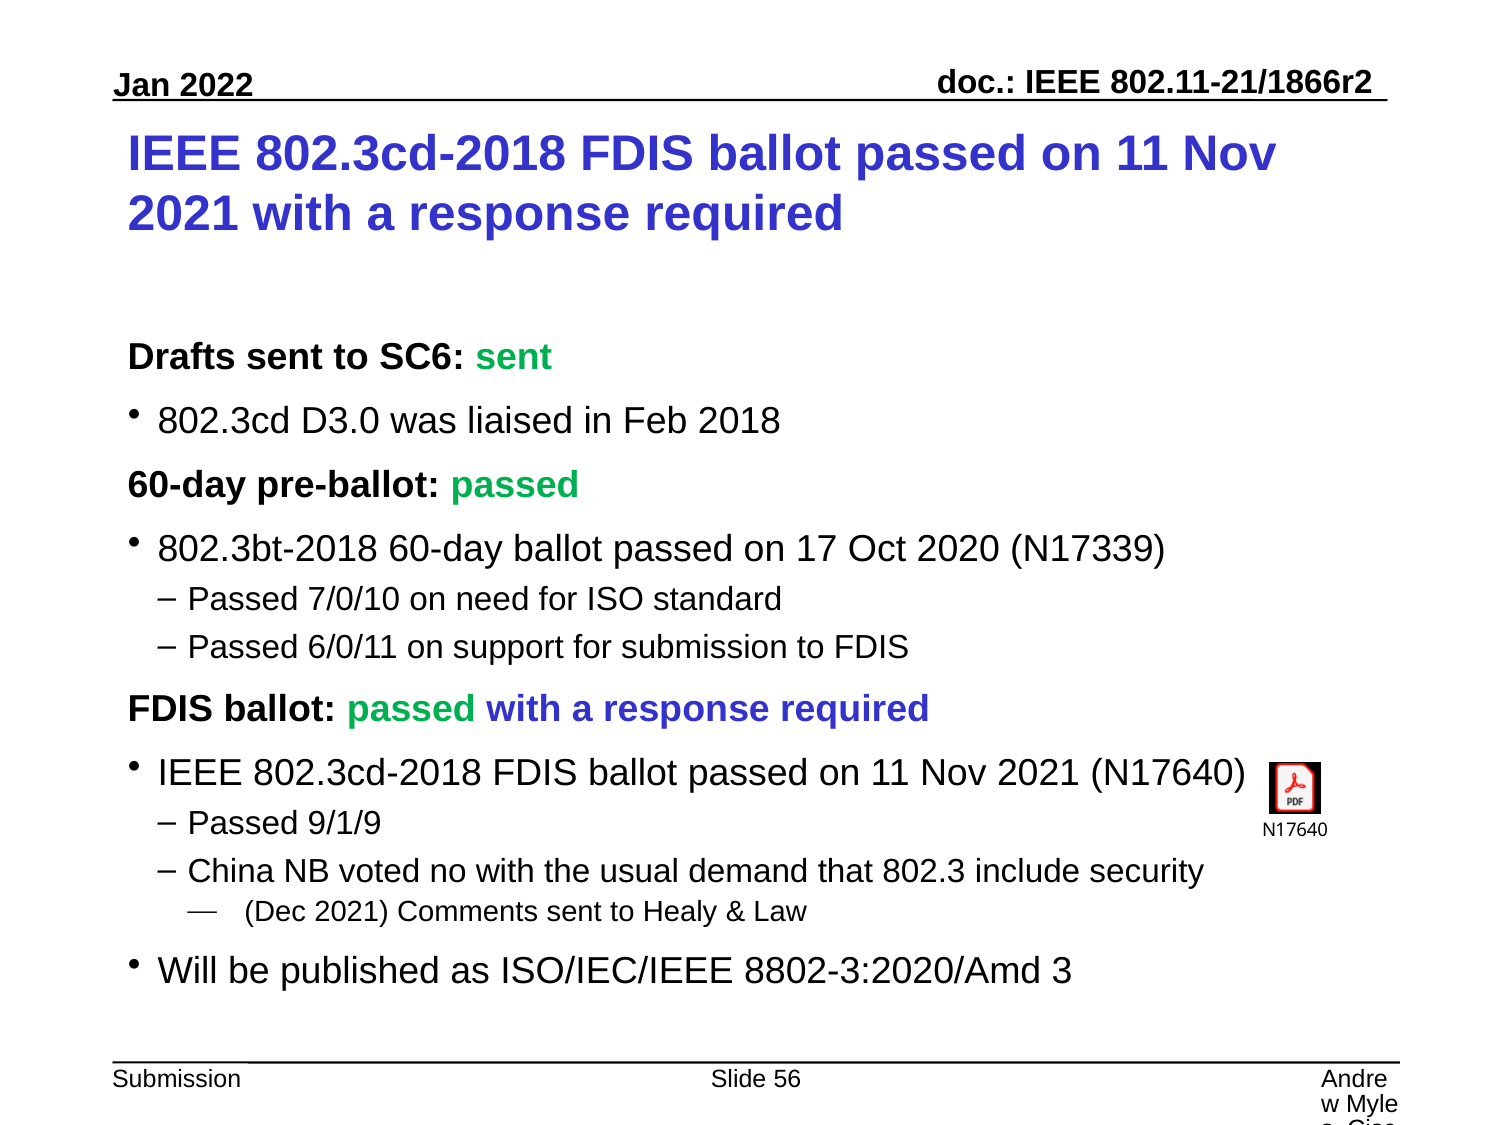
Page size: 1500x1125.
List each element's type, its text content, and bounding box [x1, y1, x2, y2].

footer Andrew Myles, Cisco [1320, 1061, 1402, 1093]
slide_number Slide 56 [709, 1061, 803, 1093]
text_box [1219, 762, 1371, 895]
list Drafts sent to SC6: sent 802.3cd D3.0 was liaised in Feb 2018 60-day pre-ballot: passed 802.3bt-2018 60-day ballot passed on 17 Oct 2020 (N17339) Passed 7/0/10 on need for ISO standard Passed 6/0/11 on support for submission to FDIS FDIS ballot: passed with a response required IEEE 802.3cd-2018 FDIS ballot passed on 11 Nov 2021 (N17640) Passed 9/1/9 China NB voted no with the usual demand that 802.3 include security (Dec 2021) Comments sent to Healy & Law Will be published as ISO/IEC/IEEE 8802-3:2020/Amd 3 [112, 324, 1388, 1000]
title IEEE 802.3cd-2018 FDIS ballot passed on 11 Nov 2021 with a response required [112, 112, 1388, 288]
